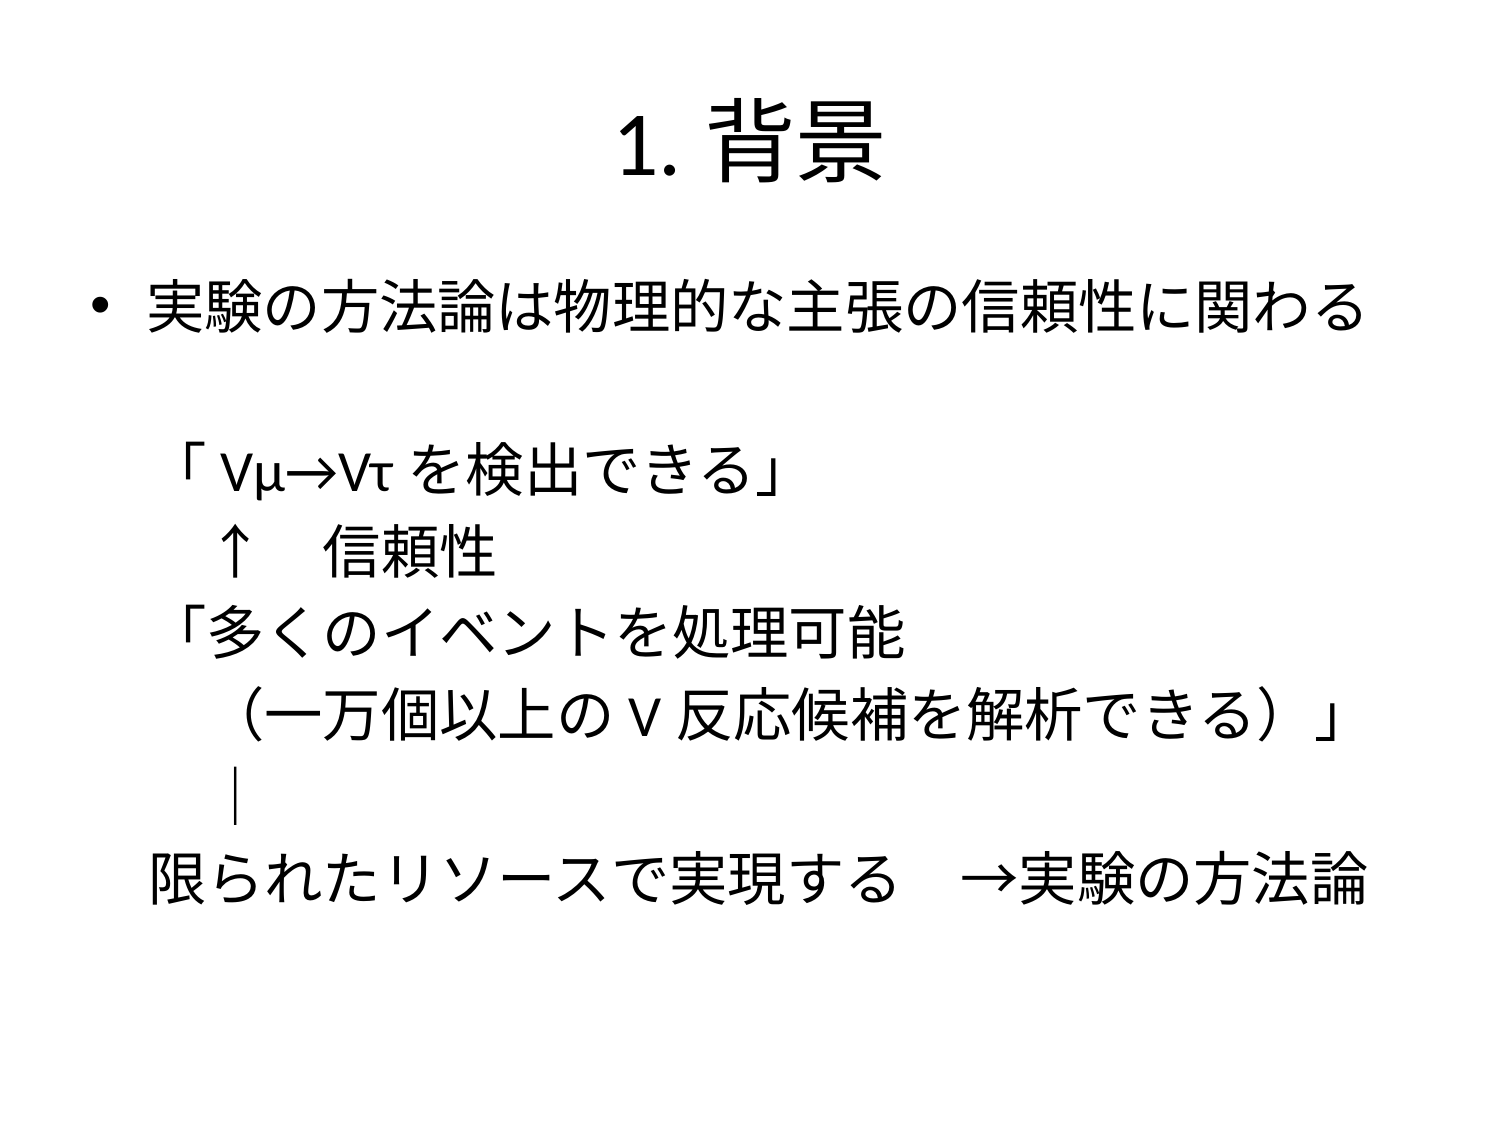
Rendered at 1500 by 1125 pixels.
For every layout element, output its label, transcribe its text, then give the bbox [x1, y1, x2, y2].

title 1.背景 [74, 44, 1426, 233]
list 実験の方法論は物理的な主張の信頼性に関わる 「Vμ→Vτを検出できる」 ↑ 信頼性 「多くのイベントを処理可能 （一万個以上のV反応候補を解析できる）」 ｜ 限られたリソースで実現する →実験の方法論 [74, 262, 1426, 1006]
